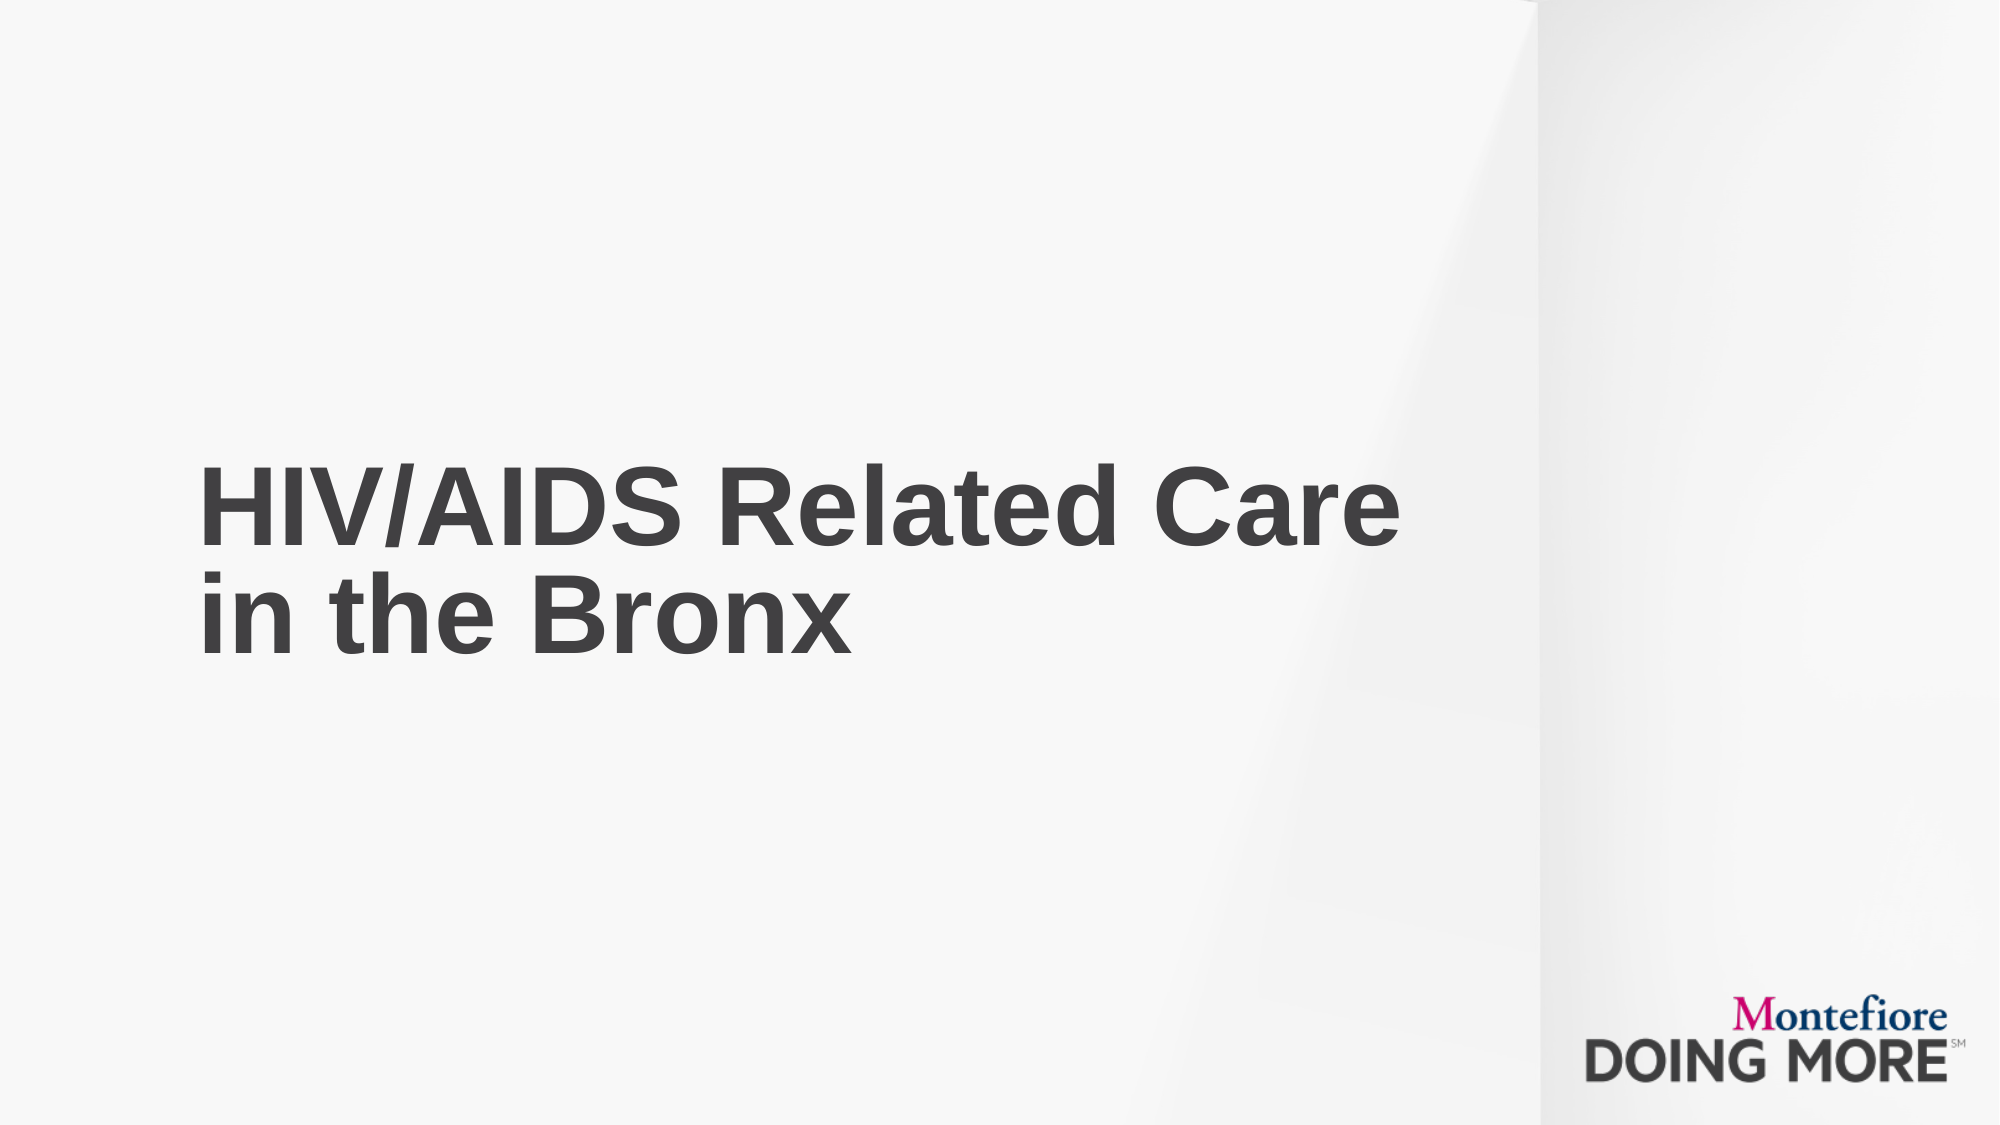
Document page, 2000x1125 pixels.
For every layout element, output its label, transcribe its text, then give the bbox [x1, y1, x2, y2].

picture [0, 0, 2000, 1125]
title HIV/AIDS Related Care in the Bronx [182, 450, 1513, 684]
